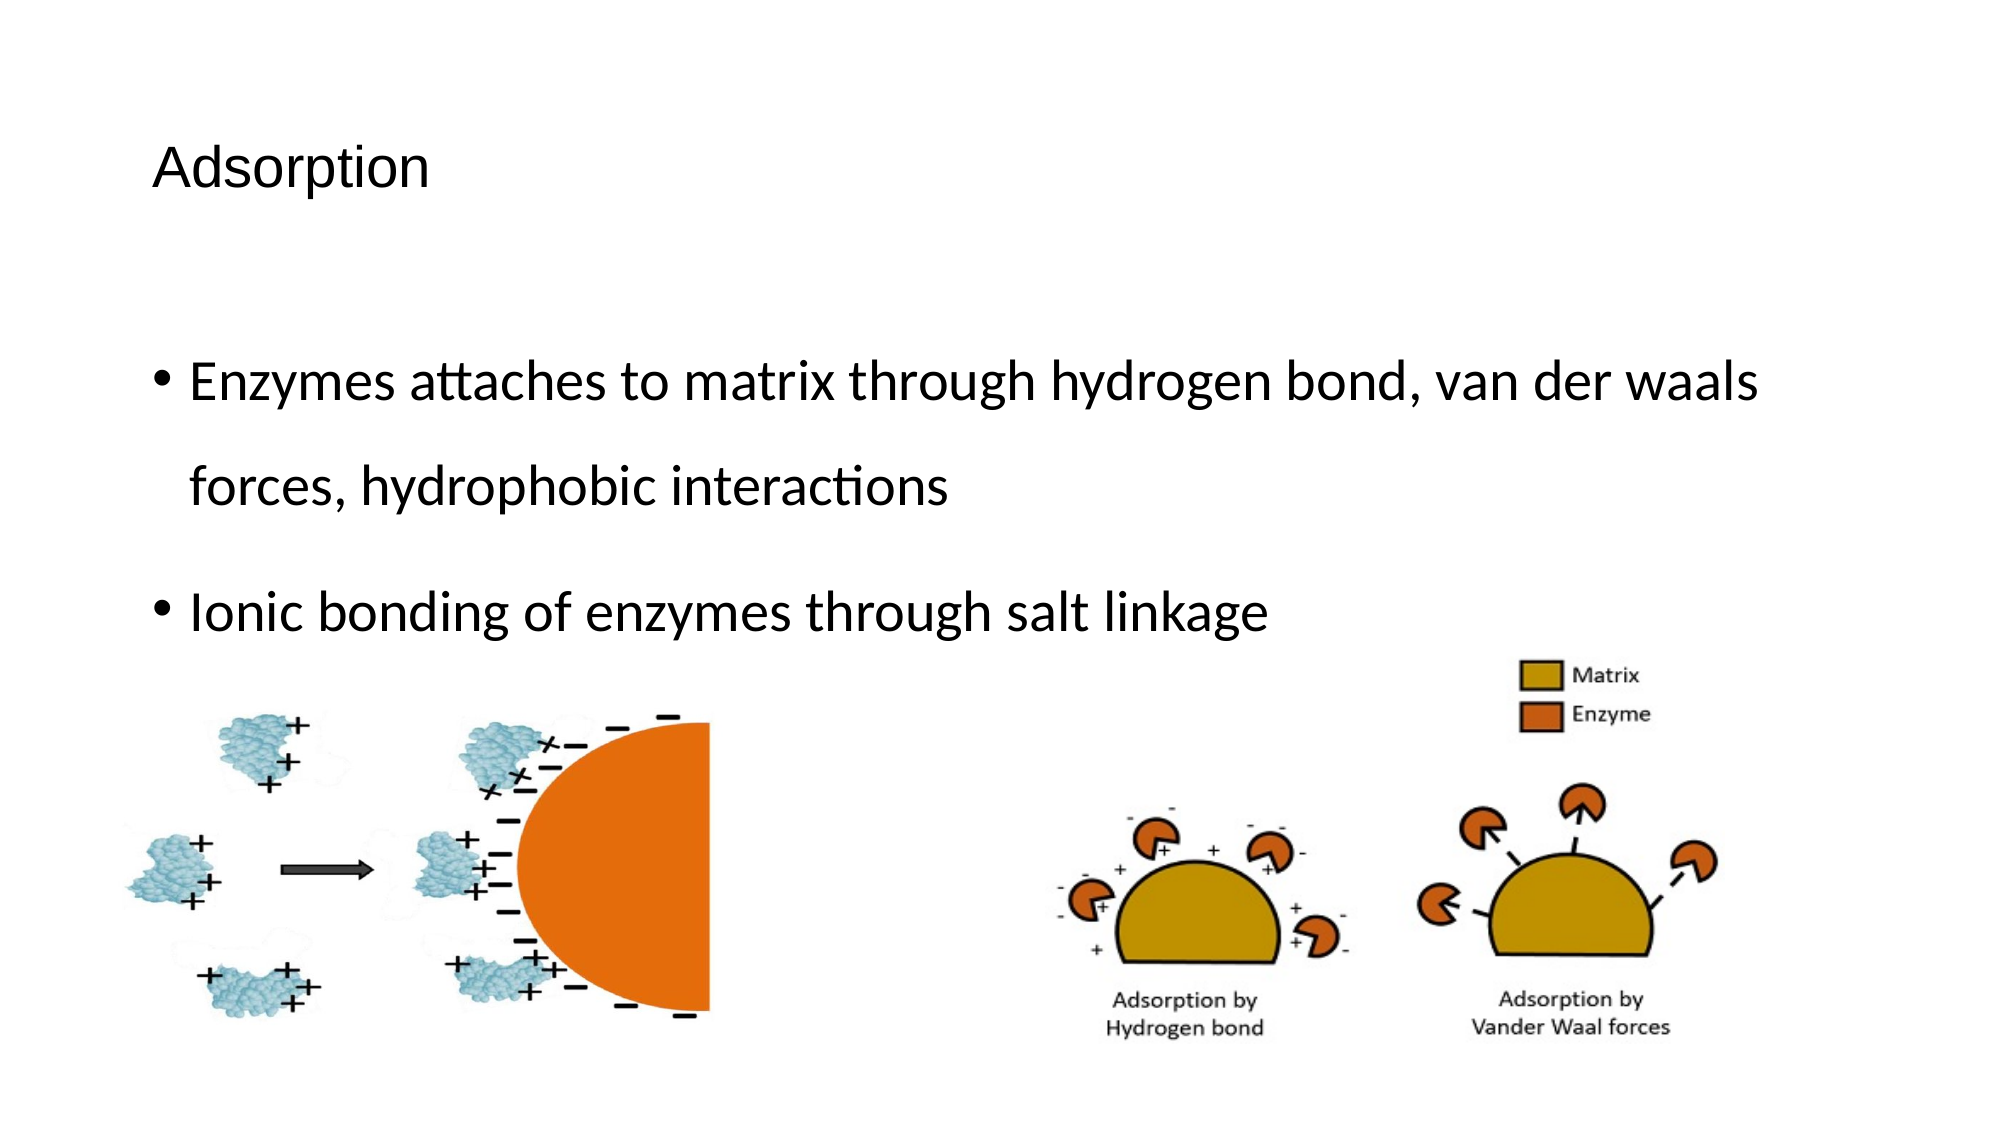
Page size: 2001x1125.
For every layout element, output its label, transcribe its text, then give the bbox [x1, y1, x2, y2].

title Adsorption [137, 59, 1863, 278]
list Enzymes attaches to matrix through hydrogen bond, van der waals forces, hydrophobic interactions Ionic bonding of enzymes through salt linkage [137, 299, 1863, 1014]
picture [112, 702, 724, 1029]
picture [1045, 656, 1725, 1044]
